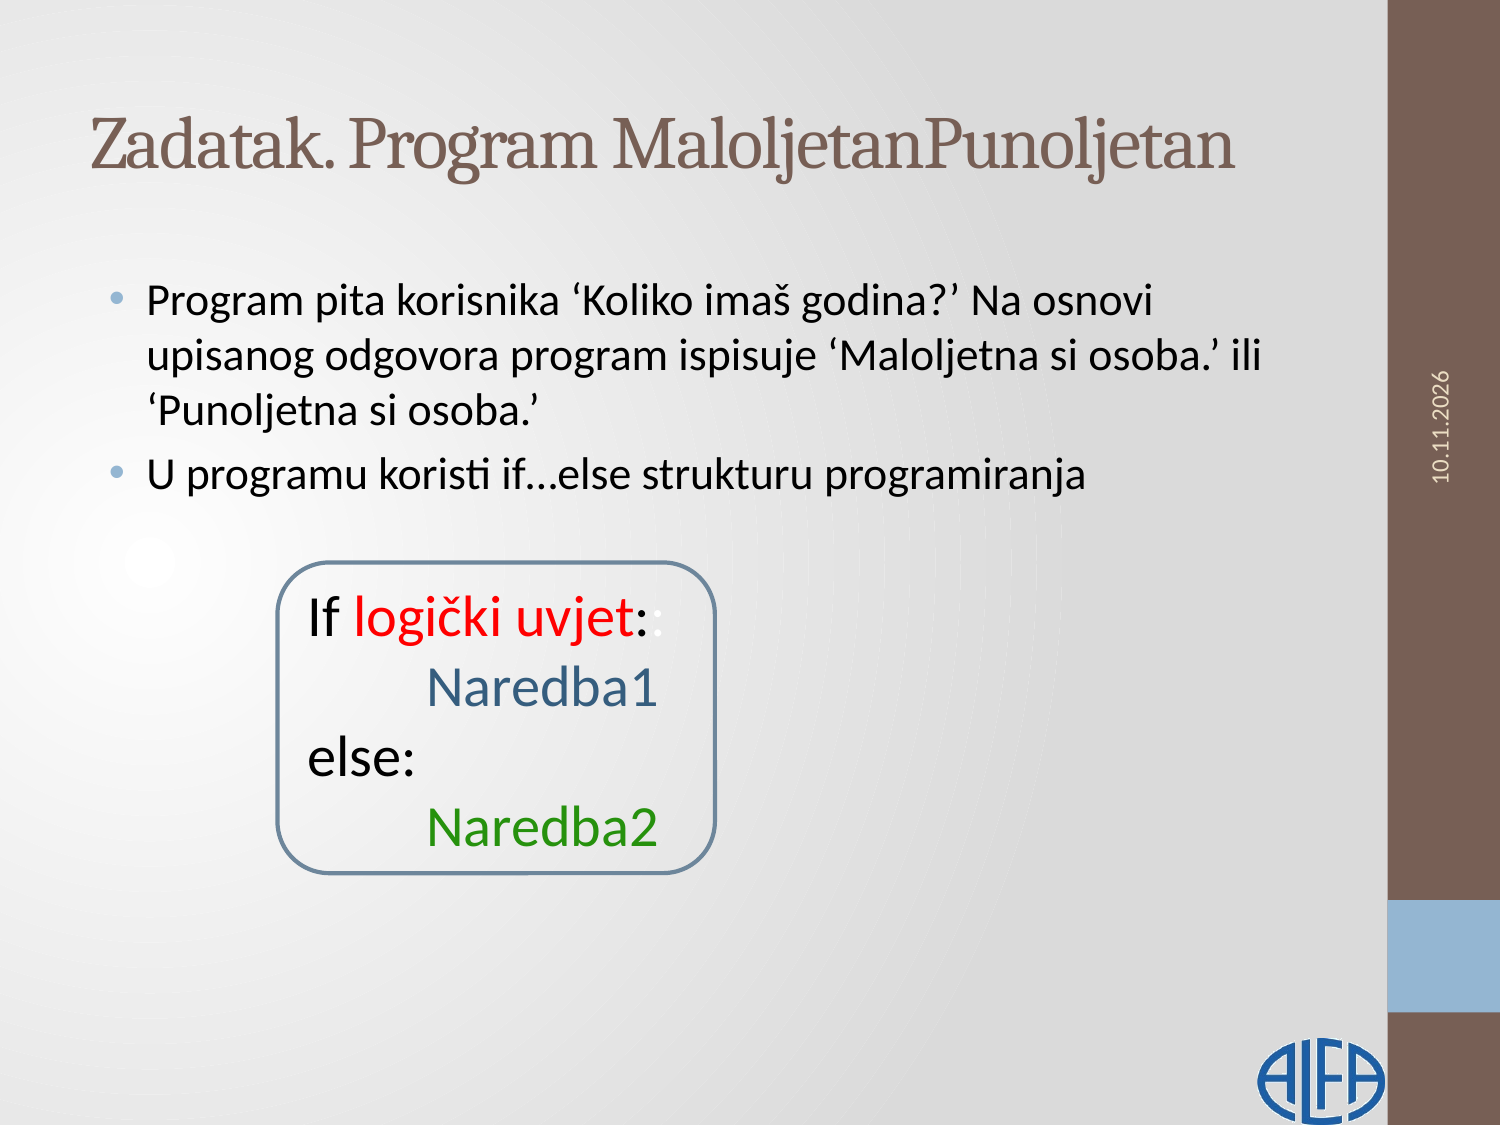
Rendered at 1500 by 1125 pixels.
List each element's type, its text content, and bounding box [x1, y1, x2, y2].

text_box If logički uvjet:: Naredba1 else: Naredba2 [275, 560, 718, 876]
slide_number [1408, 100, 1469, 501]
picture [1257, 1038, 1385, 1125]
title Zadatak. Program MaloljetanPunoljetan [75, 45, 1325, 233]
list Program pita korisnika ‘Koliko imaš godina?’ Na osnovi upisanog odgovora program ispisuje ‘Maloljetna si osoba.’ ili ‘Punoljetna si osoba.’ U programu koristi if…else strukturu programiranja [75, 262, 1325, 1050]
